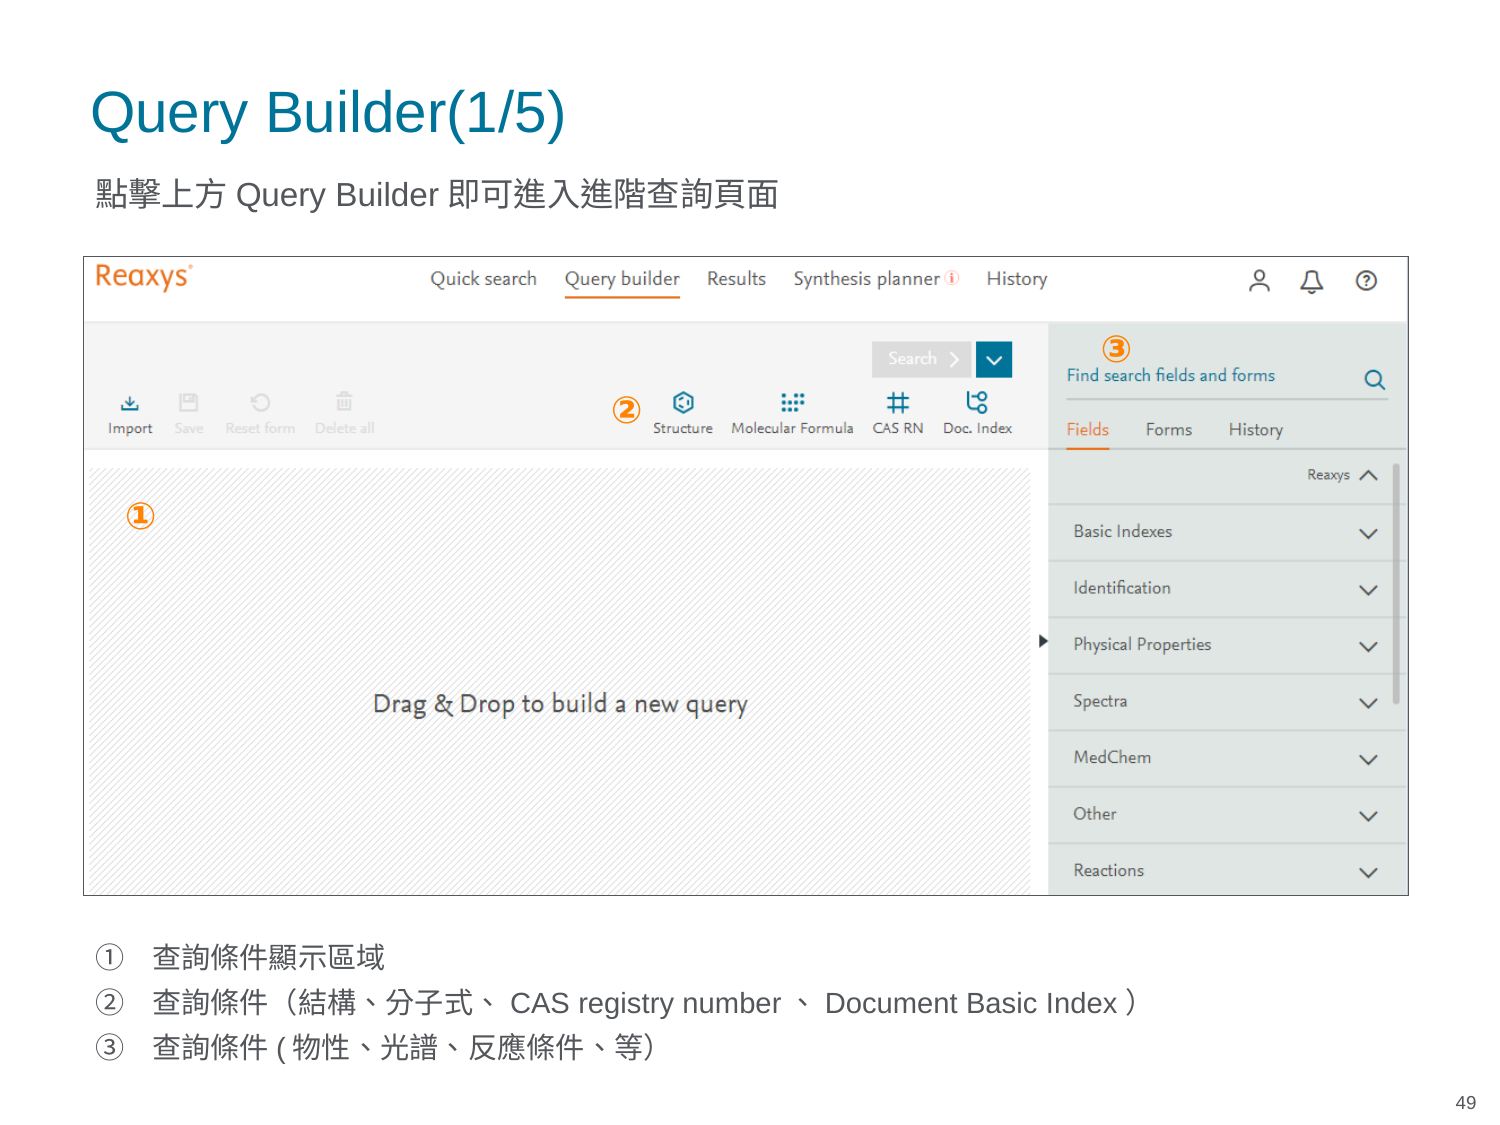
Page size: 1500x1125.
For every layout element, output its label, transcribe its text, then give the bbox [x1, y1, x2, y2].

text_box 查詢條件顯示區域 查詢條件（結構、分子式、CAS registry number、Document Basic Index） 查詢條件(物性、光譜、反應條件、等） [66, 931, 1427, 1084]
text_box 49 [1426, 1083, 1492, 1125]
picture [83, 256, 1408, 895]
text_box Query Builder(1/5) [74, 74, 1427, 143]
text_box [75, 240, 106, 291]
list 點擊上方Query Builder即可進入進階查詢頁面 [65, 165, 1161, 230]
